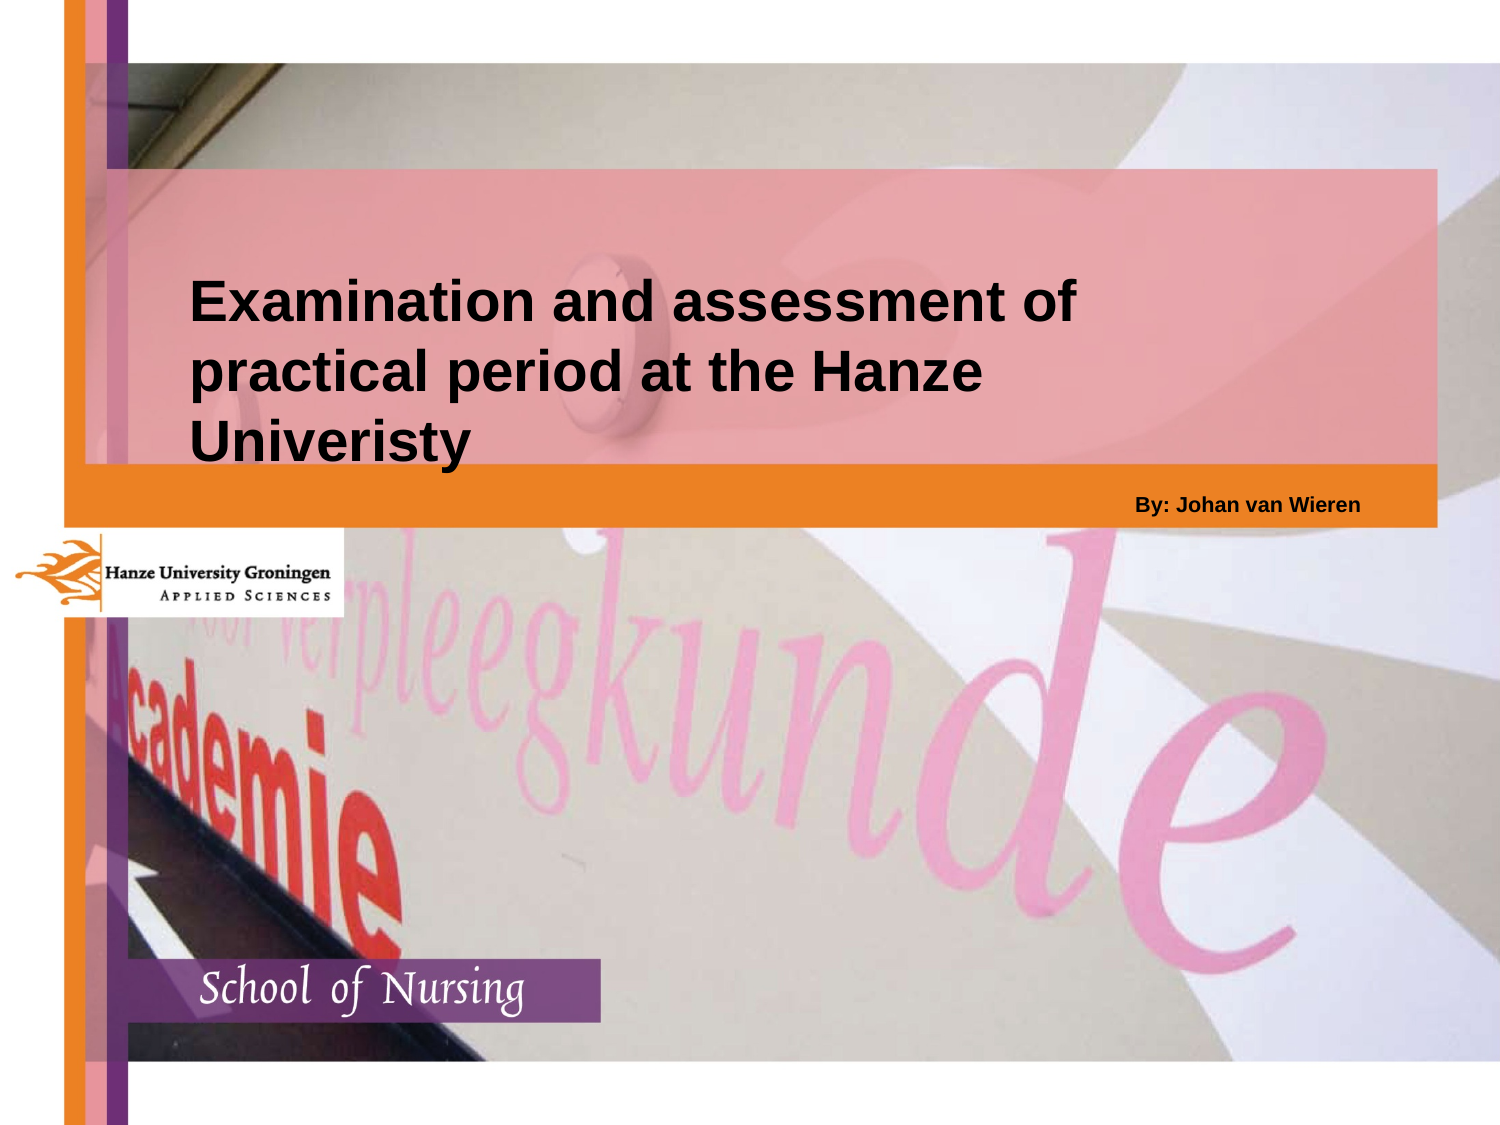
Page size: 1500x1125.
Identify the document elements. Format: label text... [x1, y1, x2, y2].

title Examination and assessment of practical period at the Hanze Univeristy [174, 255, 1270, 443]
text_box By: Johan van Wieren [182, 458, 1376, 528]
picture [0, 0, 1500, 1125]
